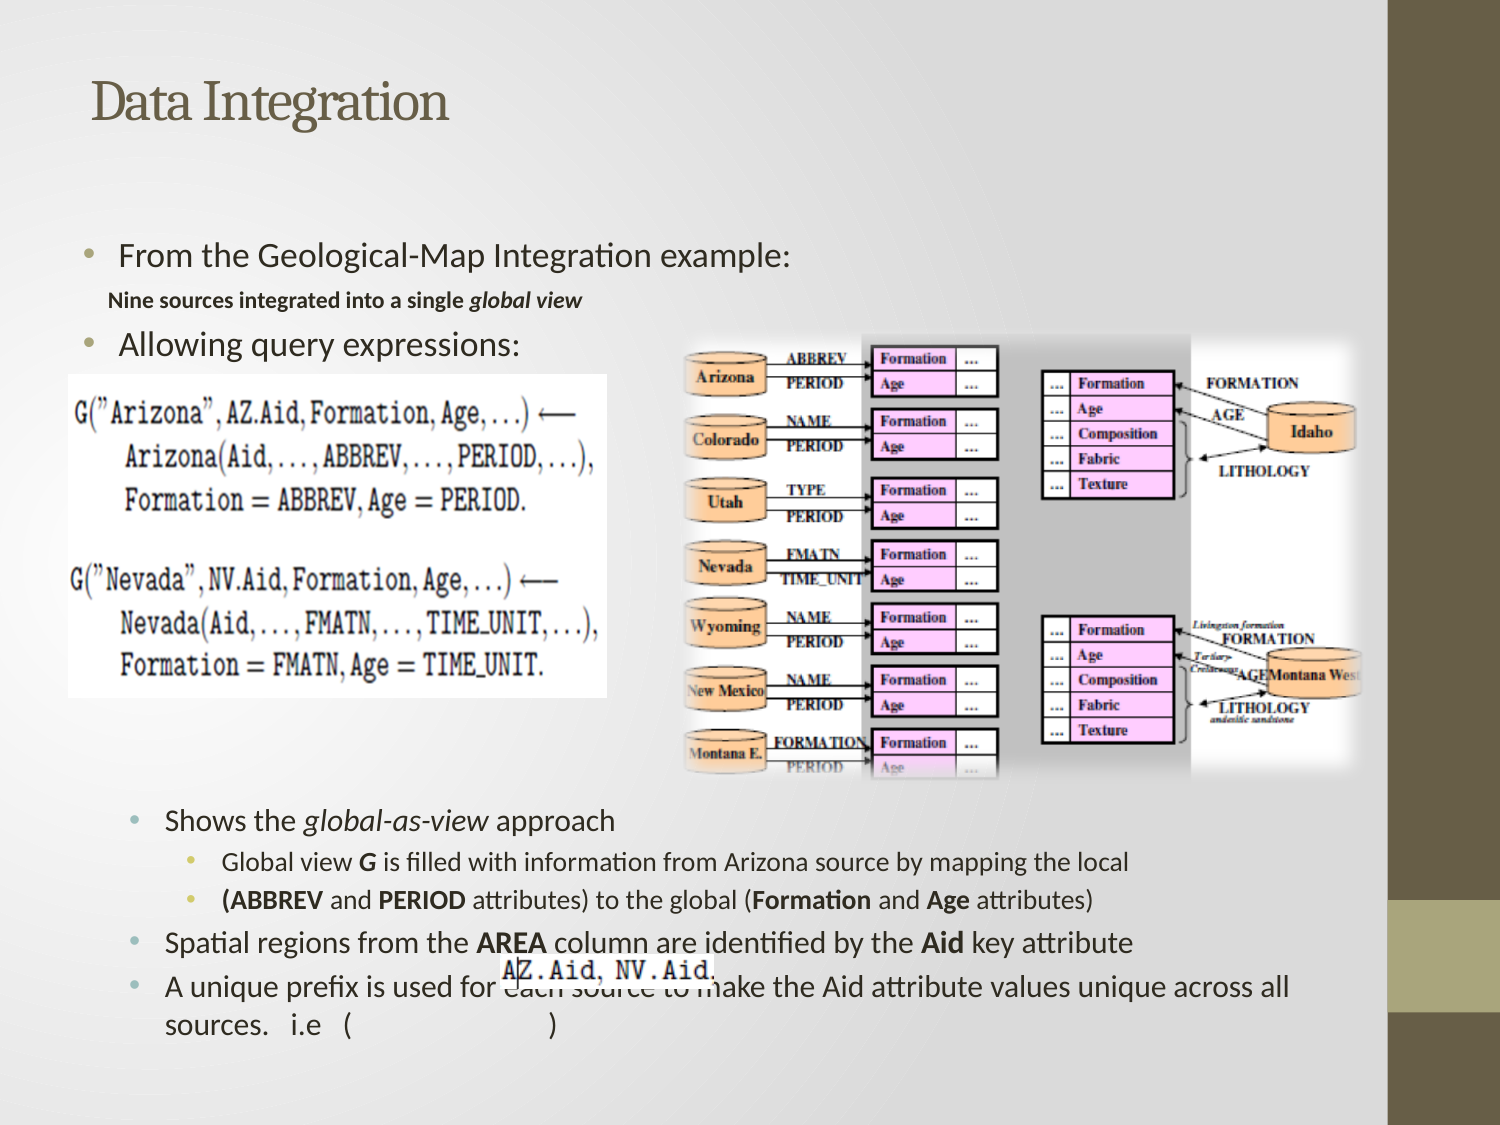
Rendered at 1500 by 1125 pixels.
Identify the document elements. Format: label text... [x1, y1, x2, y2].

picture [674, 324, 1370, 785]
picture [68, 374, 608, 698]
list From the Geological-Map Integration example: Nine sources integrated into a single global view Allowing query expressions: Shows the global-as-view approach Global view G is filled with information from Arizona source by mapping the local (ABBREV and PERIOD attributes) to the global (Formation and Age attributes) Spatial regions from the AREA column are identified by the Aid key attribute A unique prefix is used for each source to make the Aid attribute values unique across all sources. i.e ( ) [50, 125, 1325, 1050]
picture [500, 953, 714, 990]
title Data Integration [75, 45, 1325, 125]
